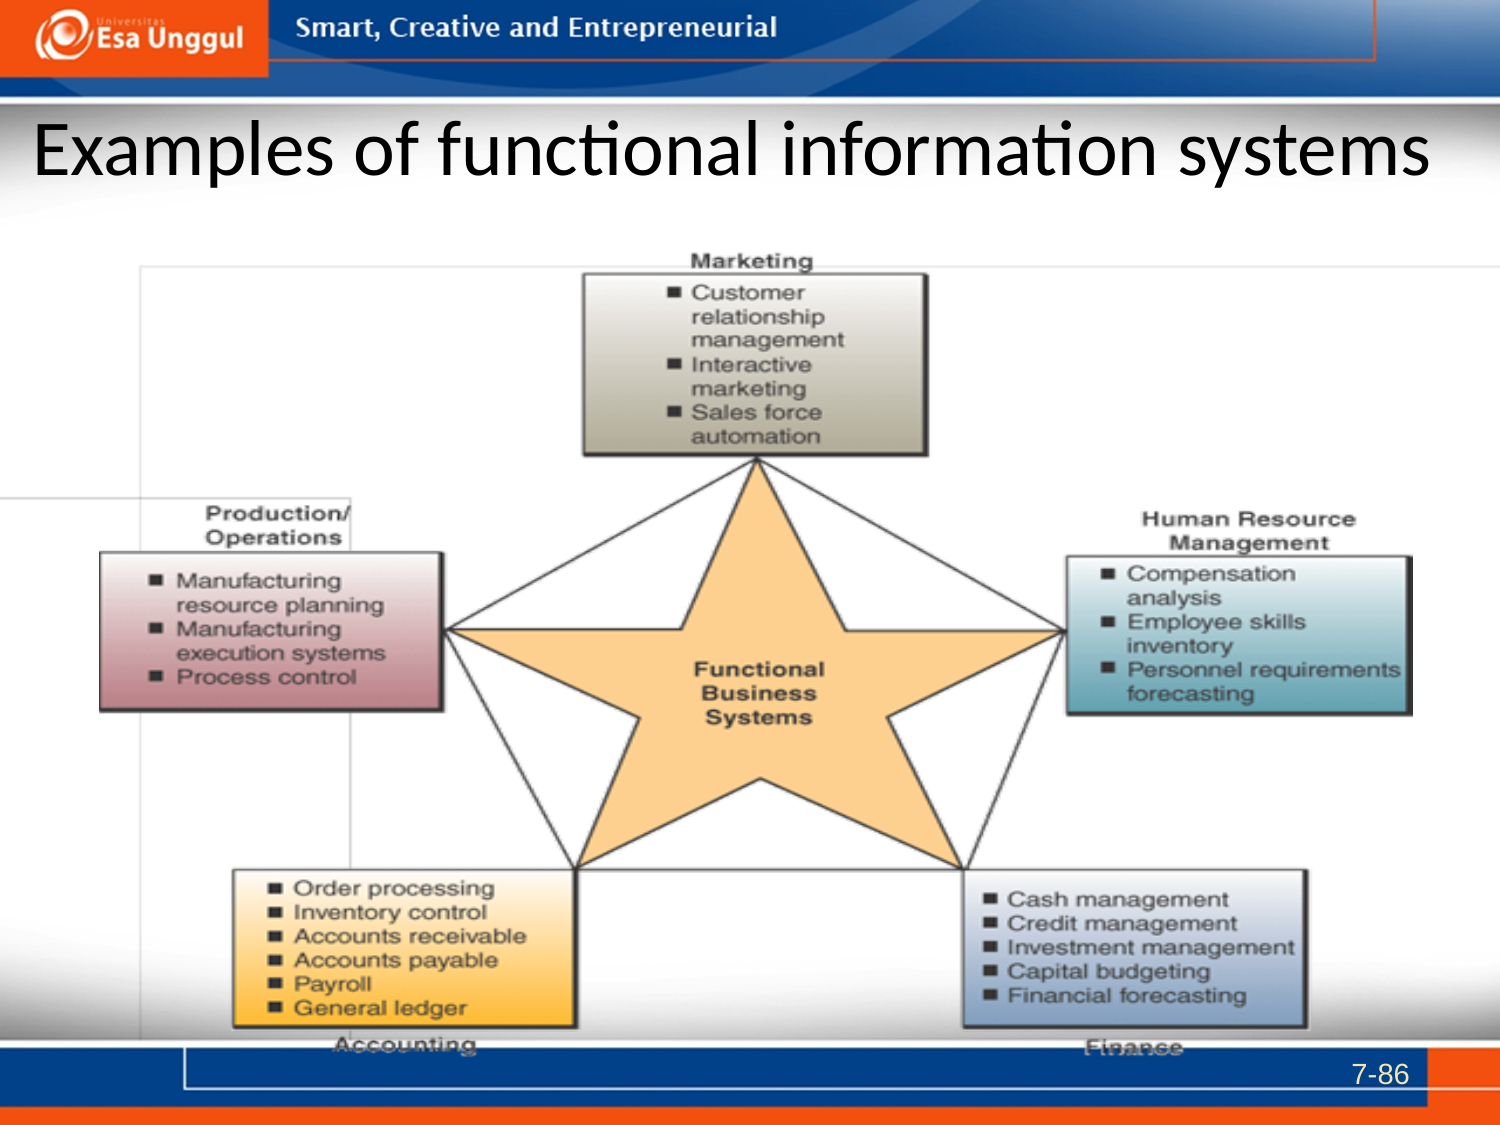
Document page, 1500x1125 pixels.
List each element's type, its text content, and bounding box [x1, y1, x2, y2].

picture [0, 0, 1500, 1125]
slide_number 7-86 [1074, 1042, 1425, 1103]
title Examples of functional information systems [0, 50, 1471, 238]
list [99, 249, 1413, 1060]
